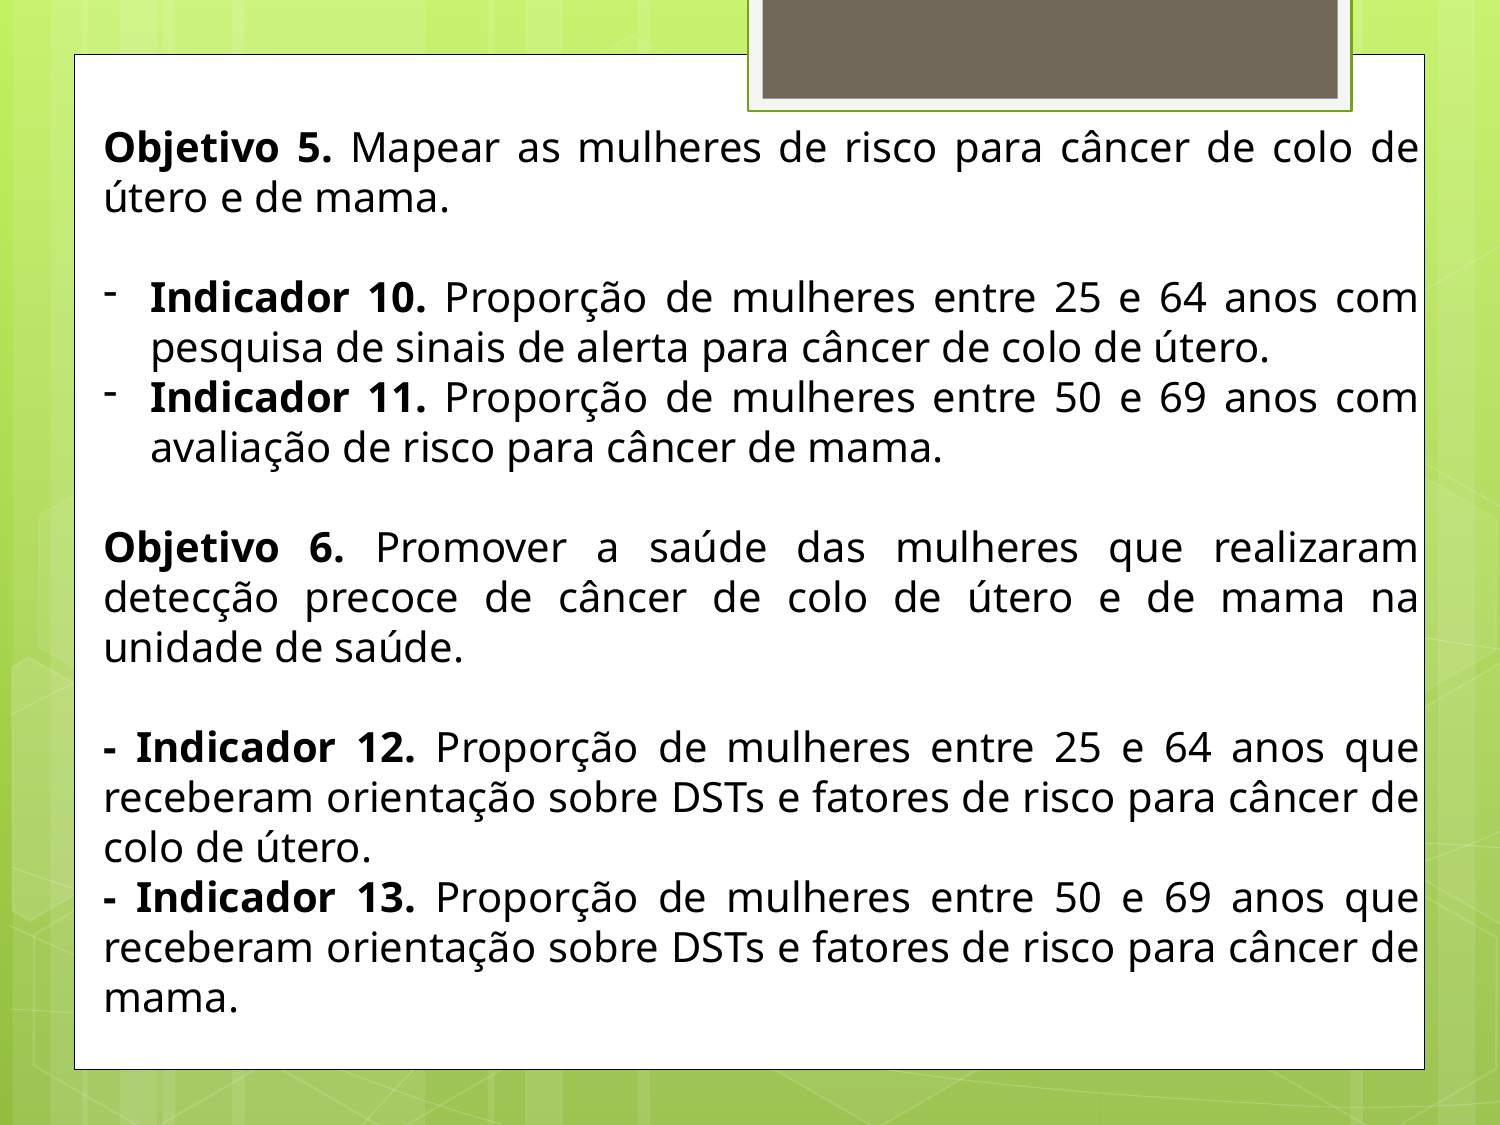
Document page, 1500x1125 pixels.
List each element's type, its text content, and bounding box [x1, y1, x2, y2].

text_box Objetivo 5. Mapear as mulheres de risco para câncer de colo de útero e de mama. Indicador 10. Proporção de mulheres entre 25 e 64 anos com pesquisa de sinais de alerta para câncer de colo de útero. Indicador 11. Proporção de mulheres entre 50 e 69 anos com avaliação de risco para câncer de mama. Objetivo 6. Promover a saúde das mulheres que realizaram detecção precoce de câncer de colo de útero e de mama na unidade de saúde. - Indicador 12. Proporção de mulheres entre 25 e 64 anos que receberam orientação sobre DSTs e fatores de risco para câncer de colo de útero. - Indicador 13. Proporção de mulheres entre 50 e 69 anos que receberam orientação sobre DSTs e fatores de risco para câncer de mama. [88, 113, 1436, 1125]
